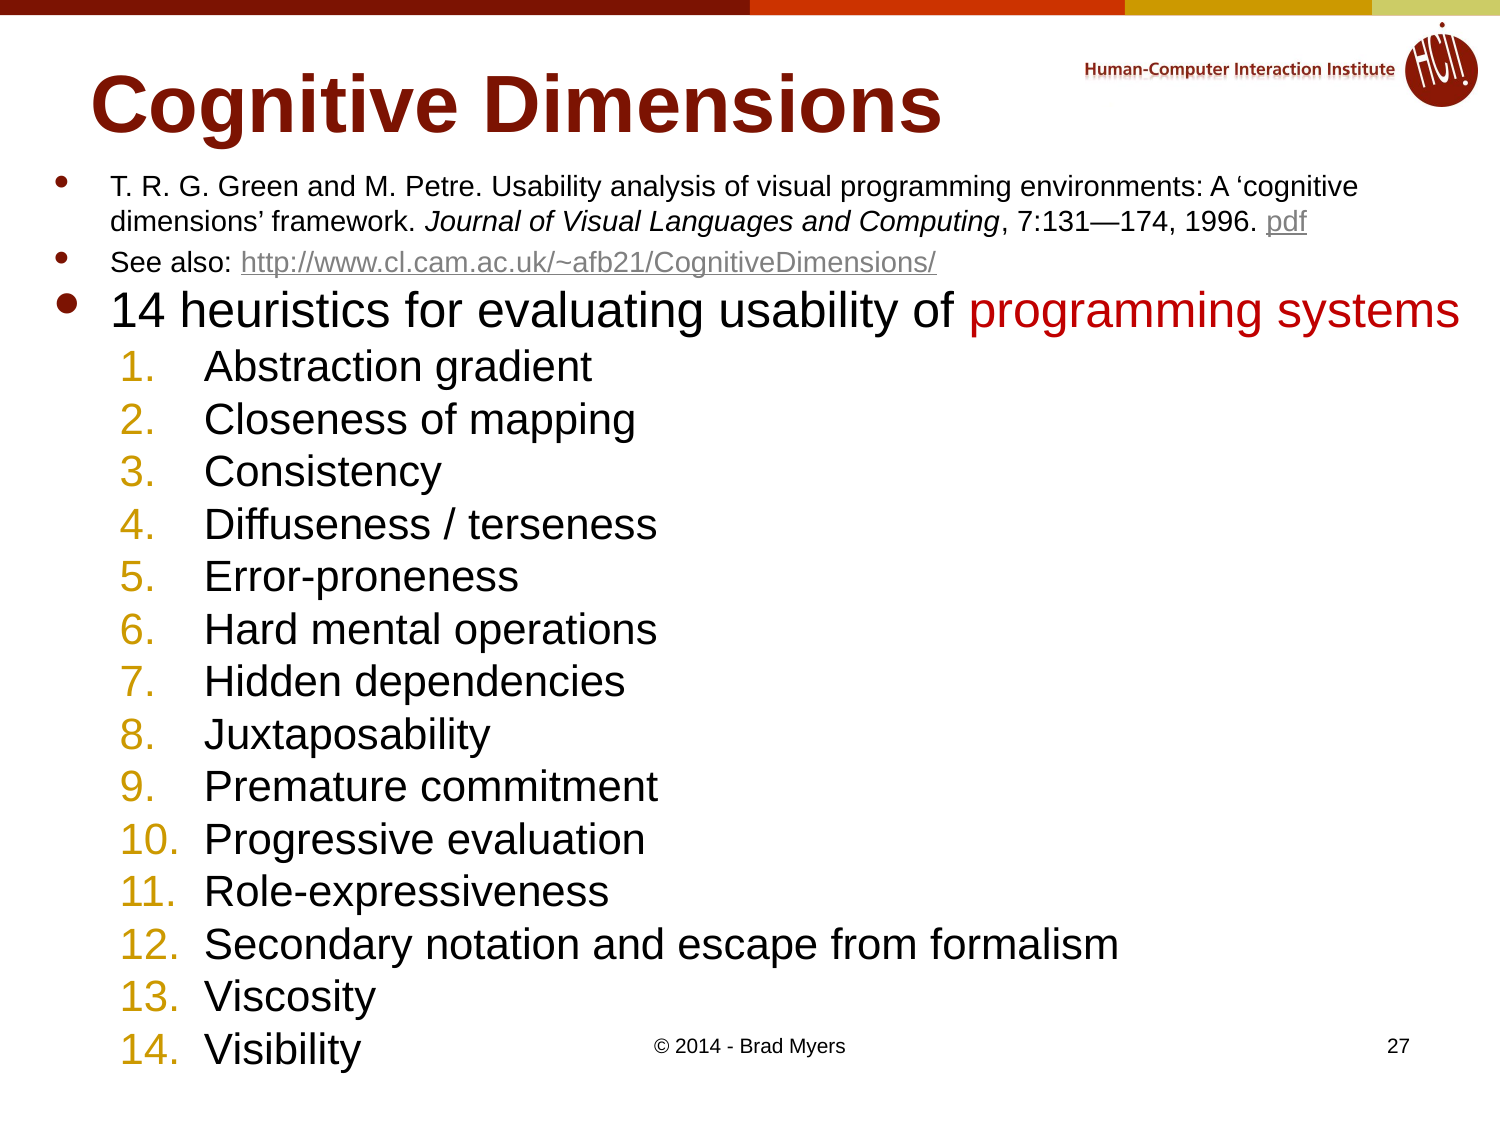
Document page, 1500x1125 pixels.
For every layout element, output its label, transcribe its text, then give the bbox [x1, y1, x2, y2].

picture [1313, 22, 1478, 107]
slide_number 27 [1074, 1024, 1426, 1101]
list T. R. G. Green and M. Petre. Usability analysis of visual programming environments: A ‘cognitive dimensions’ framework. Journal of Visual Languages and Computing, 7:131—174, 1996. pdf See also: http://www.cl.cam.ac.uk/~afb21/CognitiveDimensions/ 14 heuristics for evaluating usability of programming systems Abstraction gradient Closeness of mapping Consistency Diffuseness / terseness Error-proneness Hard mental operations Hidden dependencies Juxtaposability Premature commitment Progressive evaluation Role-expressiveness Secondary notation and escape from formalism Viscosity Visibility [38, 159, 1500, 1006]
footer © 2014 - Brad Myers [512, 1024, 988, 1101]
title Cognitive Dimensions [74, 19, 1313, 157]
